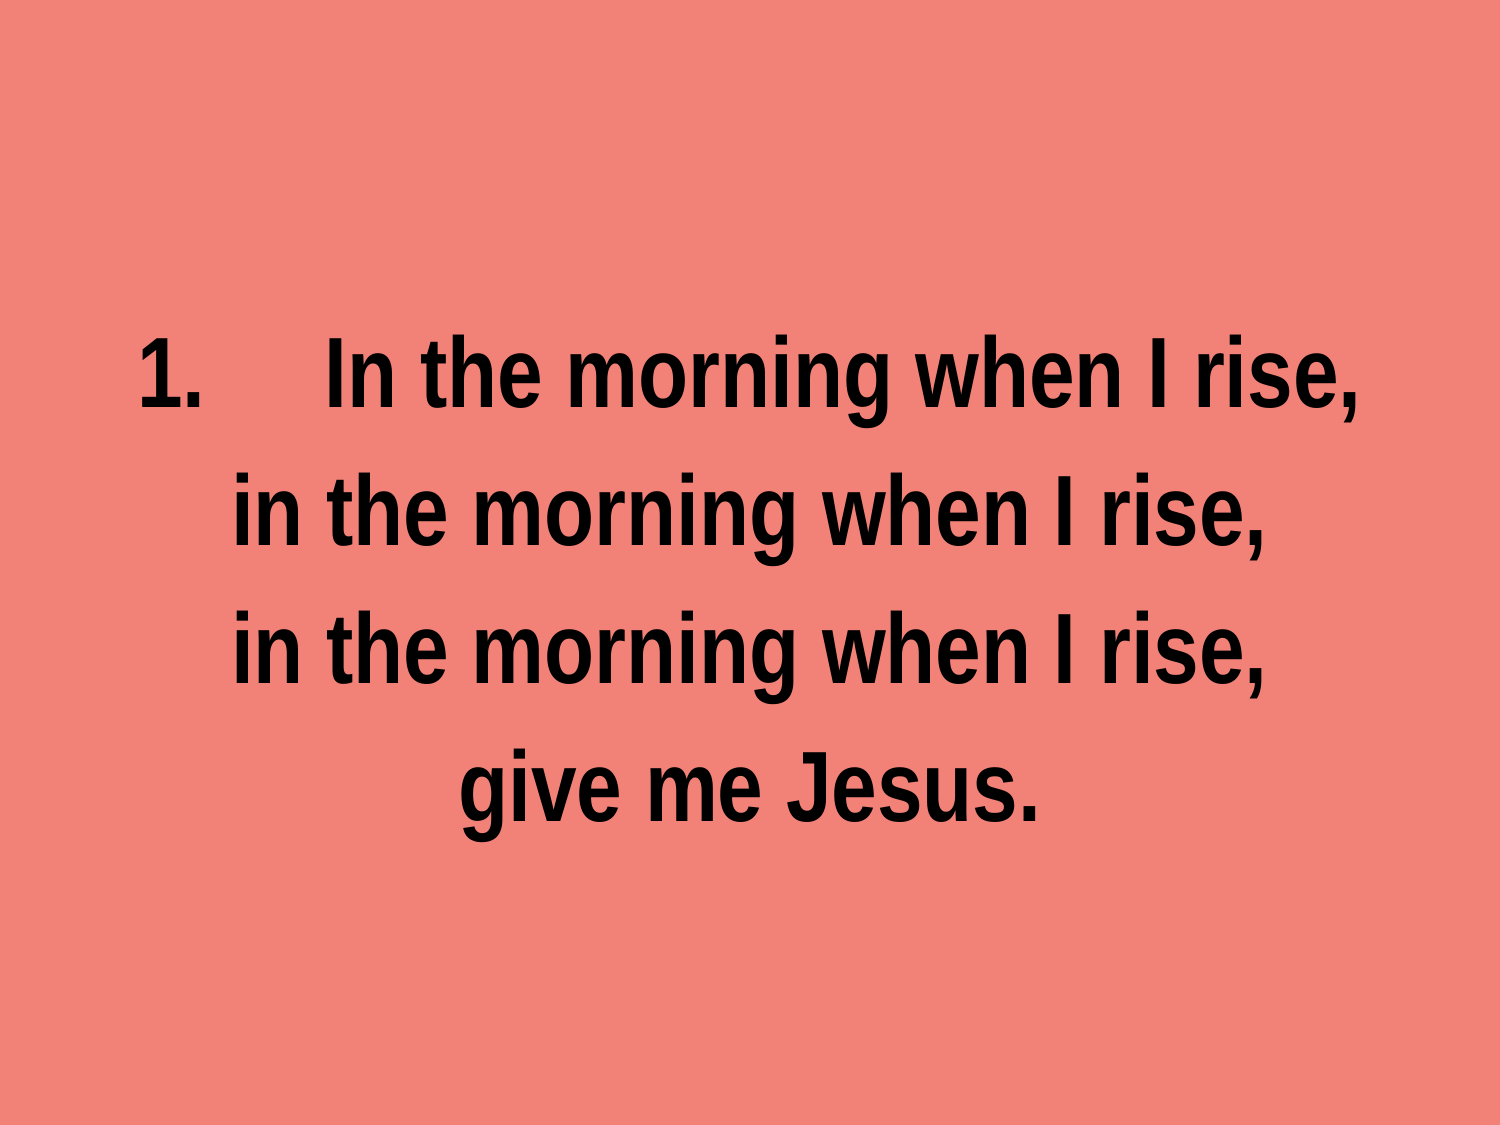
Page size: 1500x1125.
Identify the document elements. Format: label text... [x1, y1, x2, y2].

text_box 1. In the morning when I rise, in the morning when I rise, in the morning when I rise, give me Jesus. [49, 282, 1451, 849]
